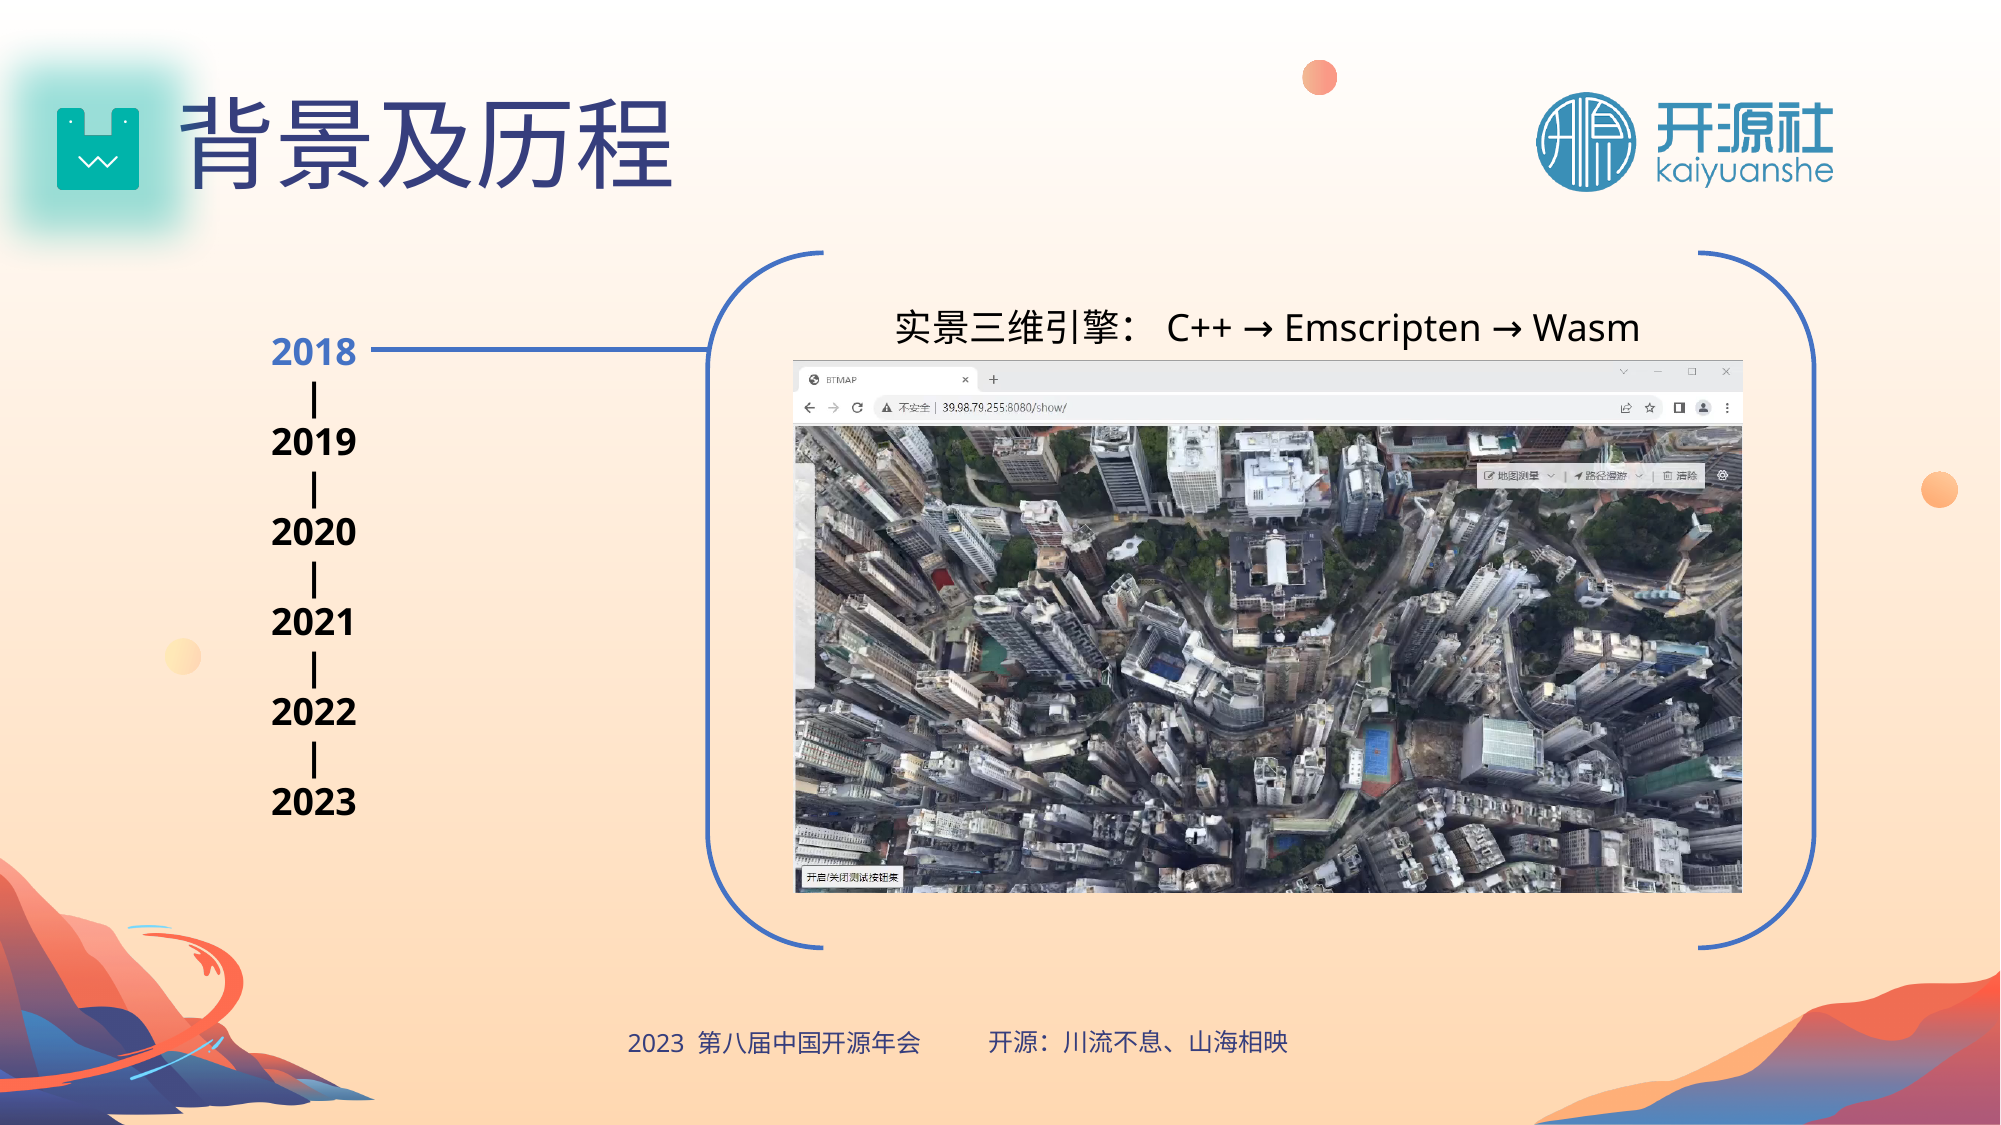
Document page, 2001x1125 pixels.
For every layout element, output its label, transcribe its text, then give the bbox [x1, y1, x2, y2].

text_box [189, 68, 201, 230]
text_box 2018 | 2019 | 2020 | 2021 | 2022 | 2023 [256, 320, 372, 875]
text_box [792, 359, 1744, 894]
picture [0, 850, 375, 1125]
text_box [707, 252, 1815, 949]
picture [57, 108, 139, 190]
picture [1534, 950, 2001, 1125]
text_box 实景三维引擎：C++ → Emscripten → Wasm [880, 296, 1656, 356]
text_box 背景及历程 [197, 68, 701, 230]
picture [1536, 92, 1833, 192]
